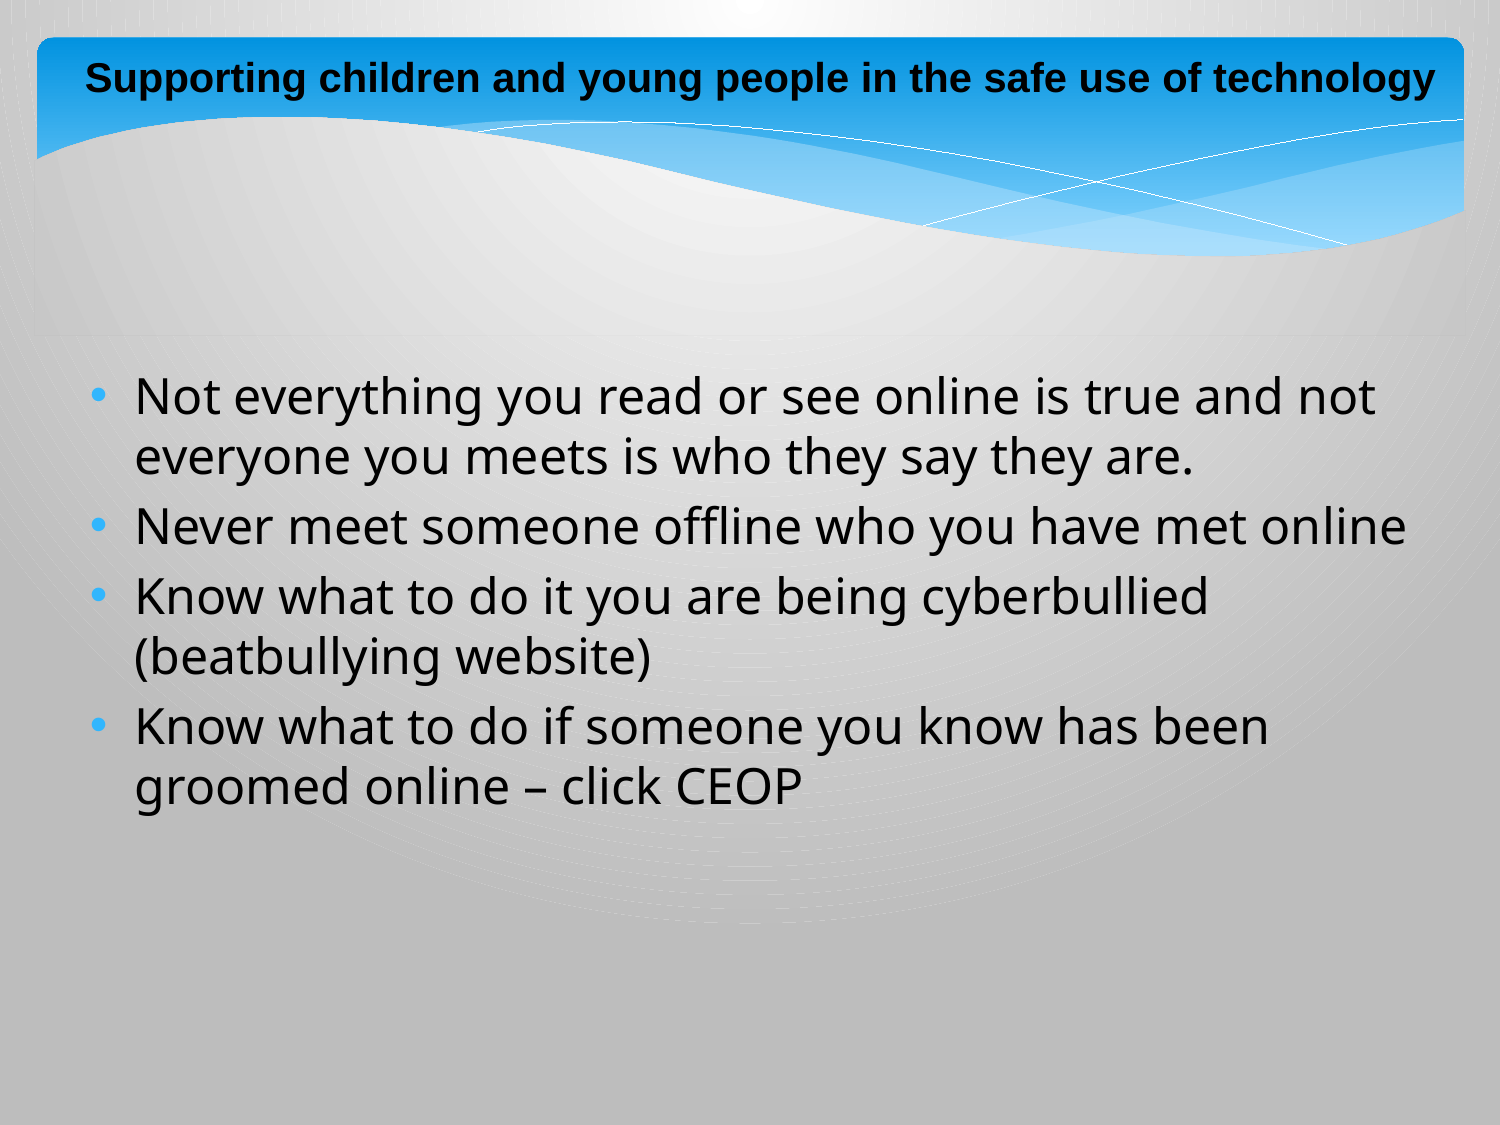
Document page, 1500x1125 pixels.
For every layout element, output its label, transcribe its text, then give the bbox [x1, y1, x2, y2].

text_box Not everything you read or see online is true and not everyone you meets is who they say they are. Never meet someone offline who you have met online Know what to do it you are being cyberbullied (beatbullying website) Know what to do if someone you know has been groomed online – click CEOP [74, 356, 1425, 846]
text_box Supporting children and young people in the safe use of technology [62, 43, 1459, 138]
